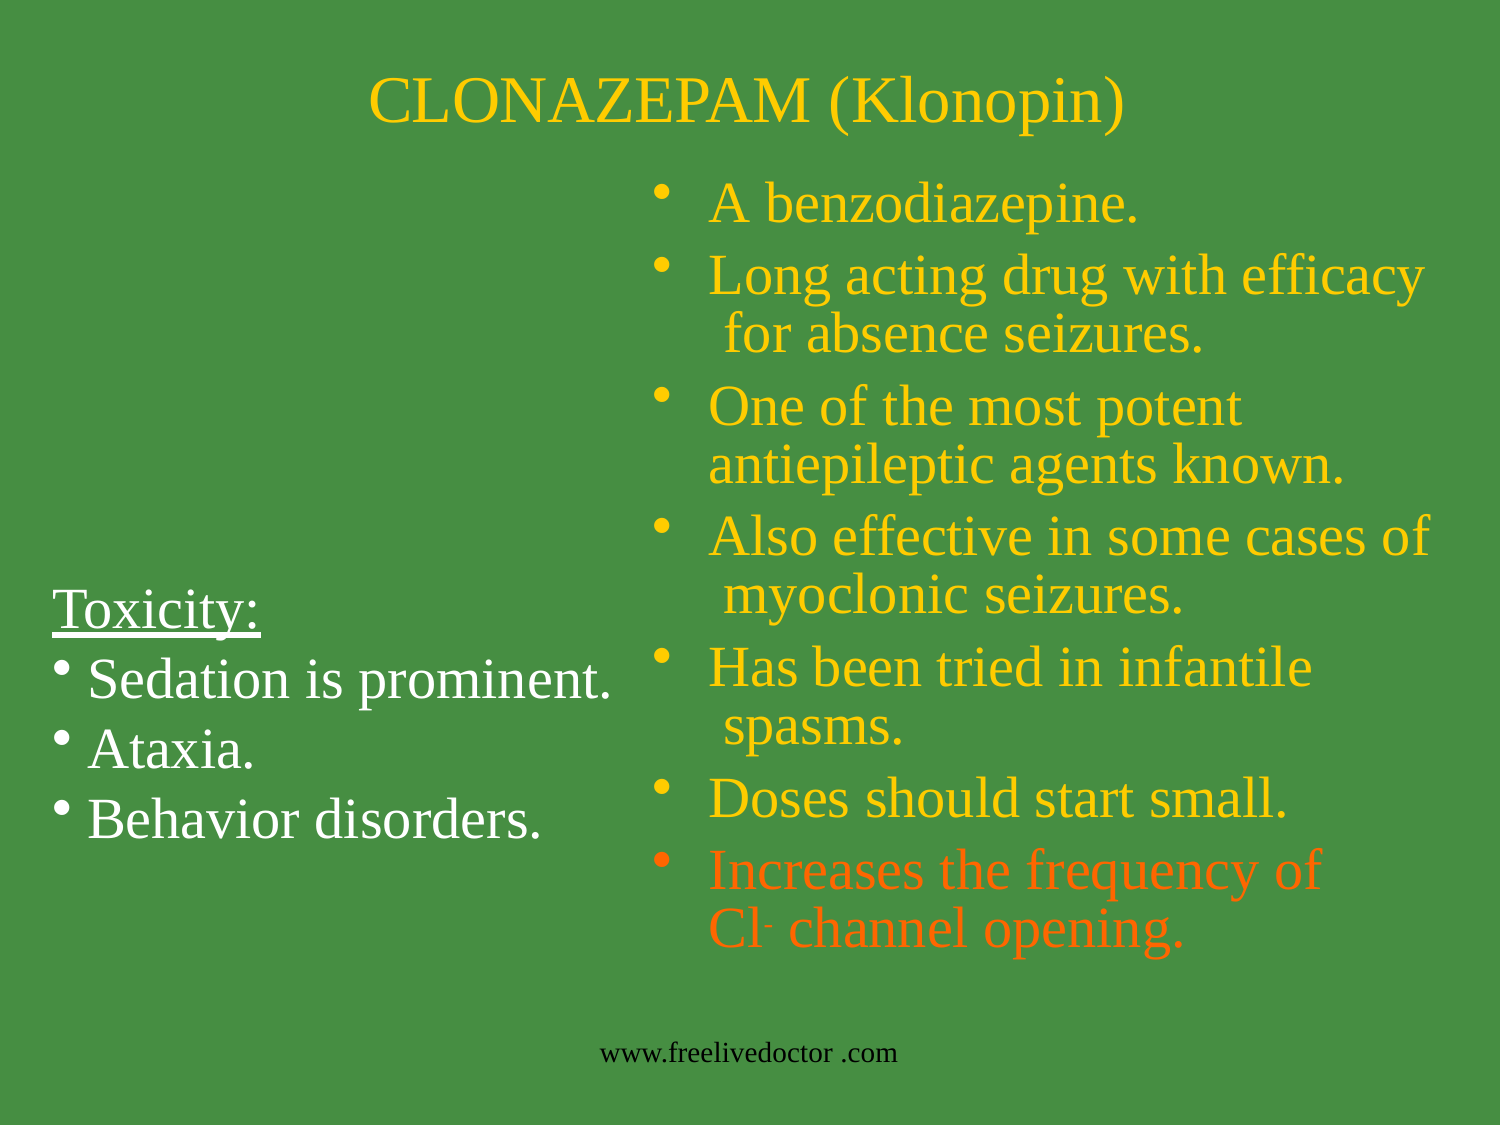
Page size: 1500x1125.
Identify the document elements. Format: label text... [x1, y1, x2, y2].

text_box Sedation is prominent. Ataxia. Behavior disorders. [50, 638, 617, 851]
title CLONAZEPAM (Klonopin) [366, 53, 1135, 244]
text_box A benzodiazepine. Long acting drug with efficacy for absence seizures. One of the most potent antiepileptic agents known. Also effective in some cases of myoclonic seizures. [650, 161, 1437, 626]
text_box Toxicity: [50, 568, 269, 638]
text_box Has been tried in infantile spasms. Doses should start small. Increases the frequency of Cl- channel opening. [646, 626, 1424, 960]
footer www.freelivedoctor .com [597, 1033, 903, 1125]
